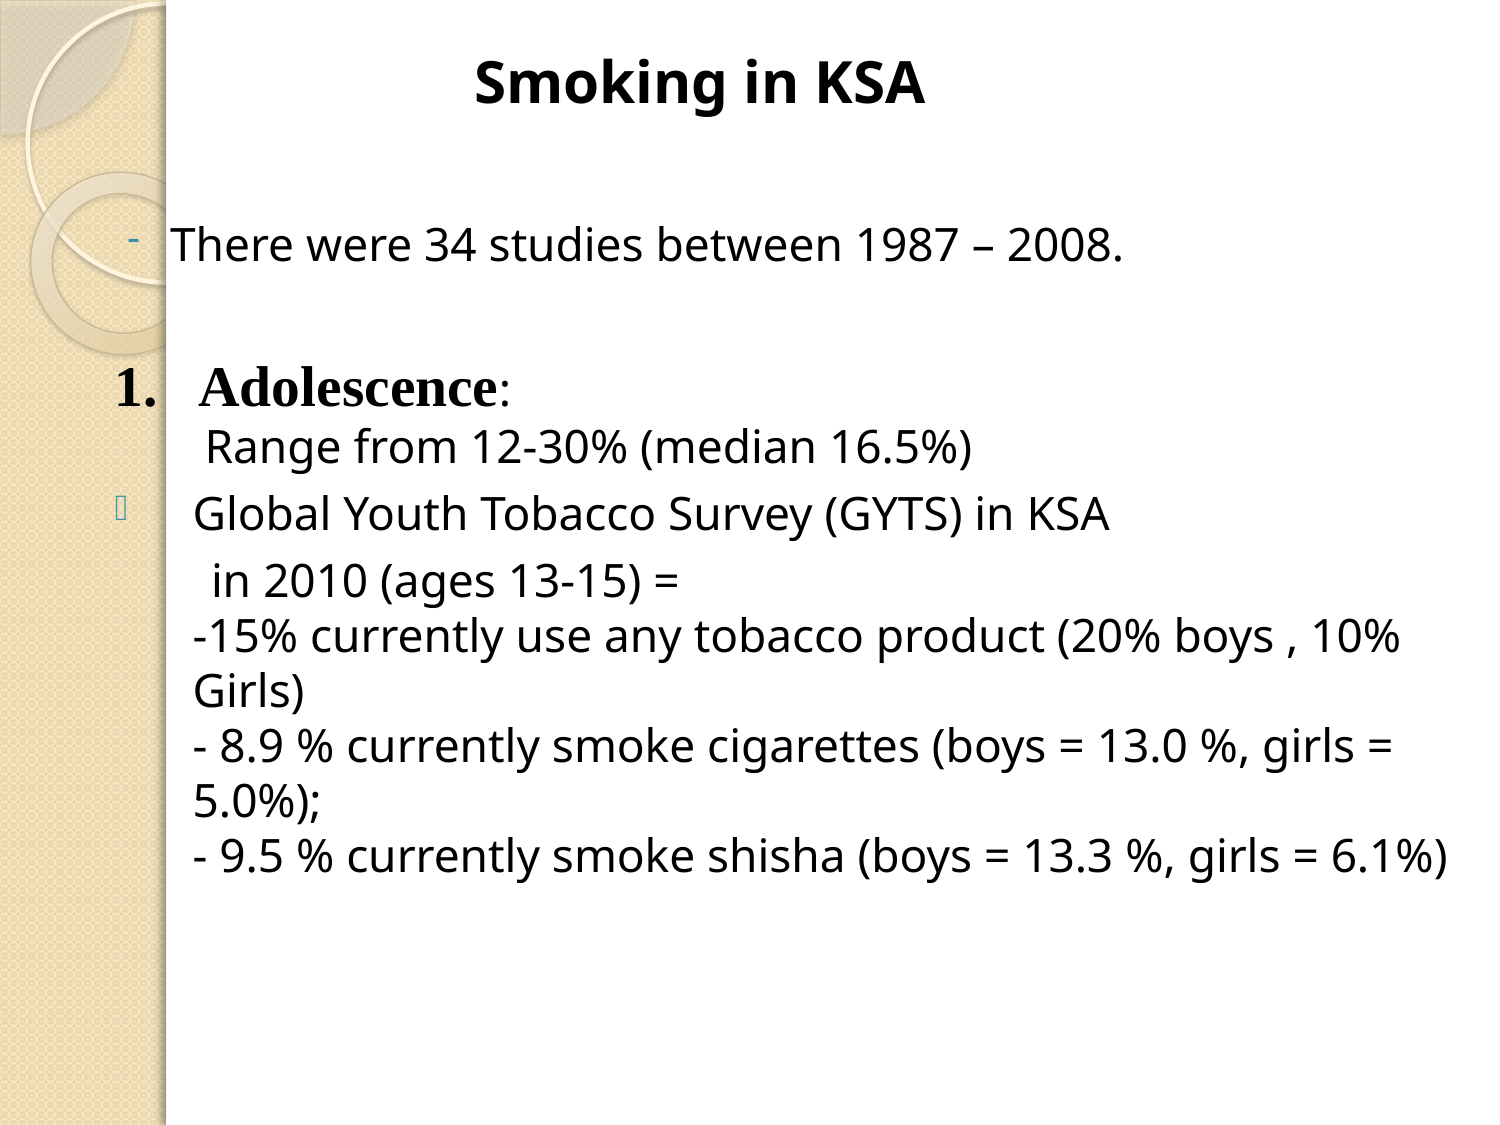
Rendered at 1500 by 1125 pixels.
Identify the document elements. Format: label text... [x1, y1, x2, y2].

list There were 34 studies between 1987 – 2008. 1. Adolescence: Range from 12-30% (median 16.5%) Global Youth Tobacco Survey (GYTS) in KSA in 2010 (ages 13-15) = -15% currently use any tobacco product (20% boys , 10% Girls) - 8.9 % currently smoke cigarettes (boys = 13.0 %, girls = 5.0%); - 9.5 % currently smoke shisha (boys = 13.3 %, girls = 6.1%) [100, 208, 1471, 949]
text_box Smoking in KSA [275, 37, 1125, 123]
